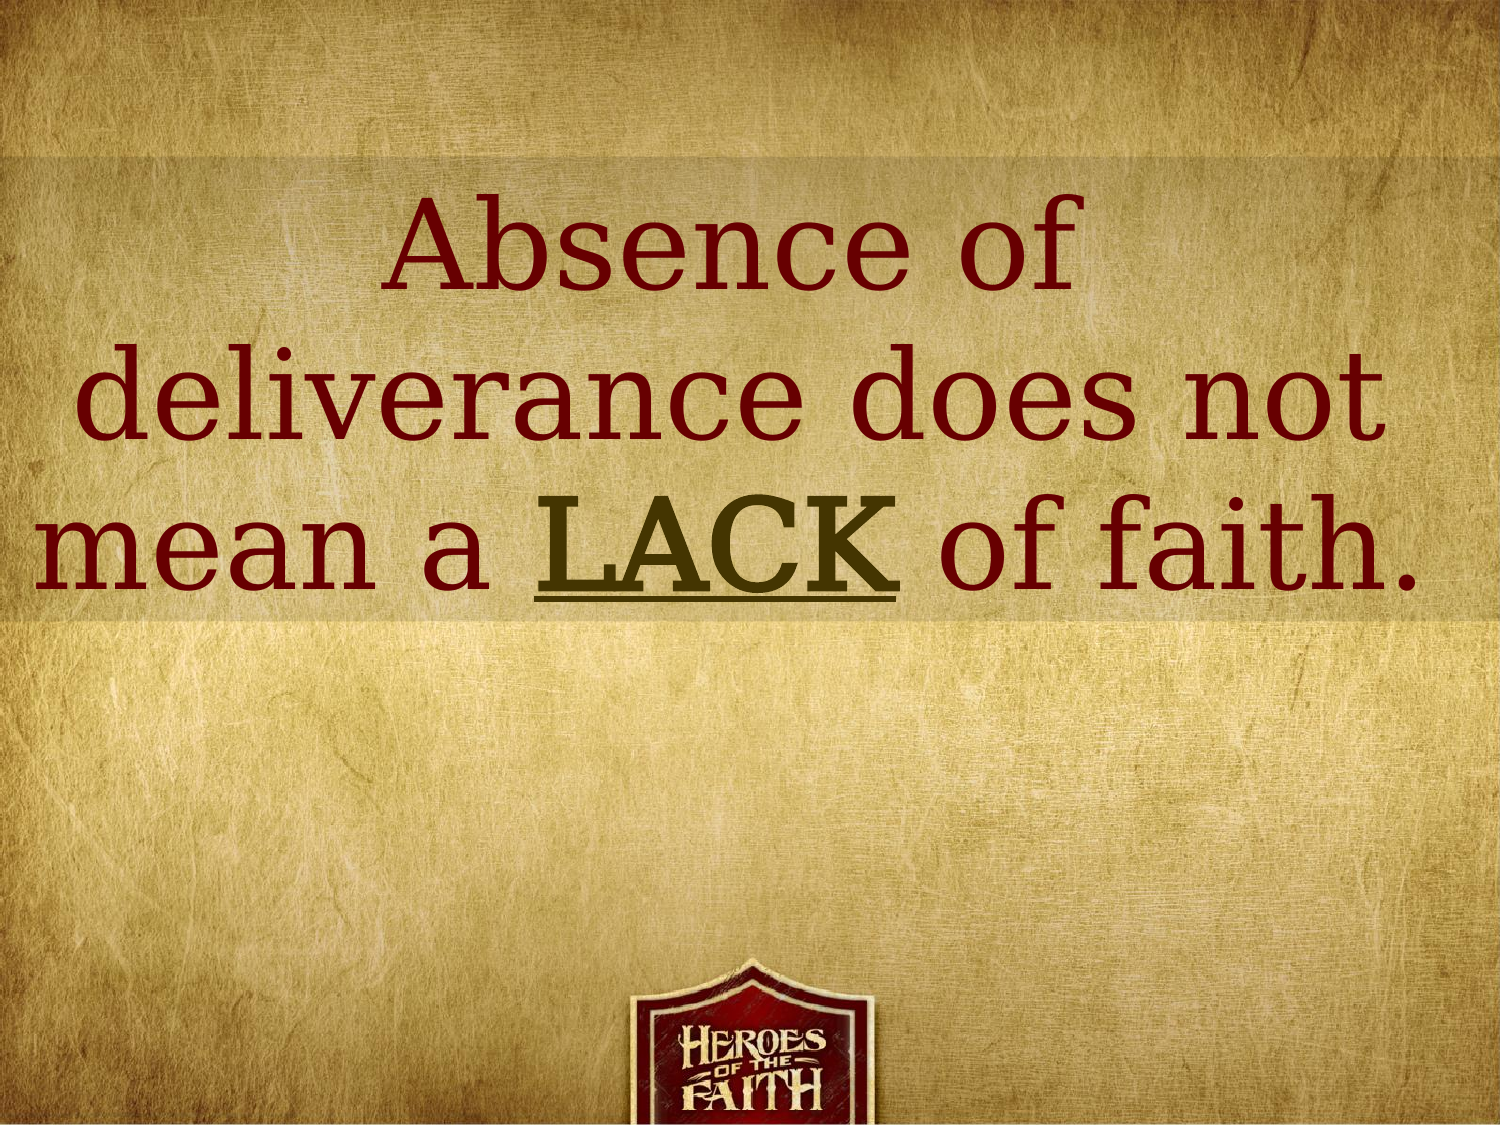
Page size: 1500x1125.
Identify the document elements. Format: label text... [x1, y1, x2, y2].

text_box Absence of deliverance does not mean a LACK of faith. [0, 156, 1500, 622]
picture [0, 0, 1500, 156]
picture [0, 622, 1500, 1125]
